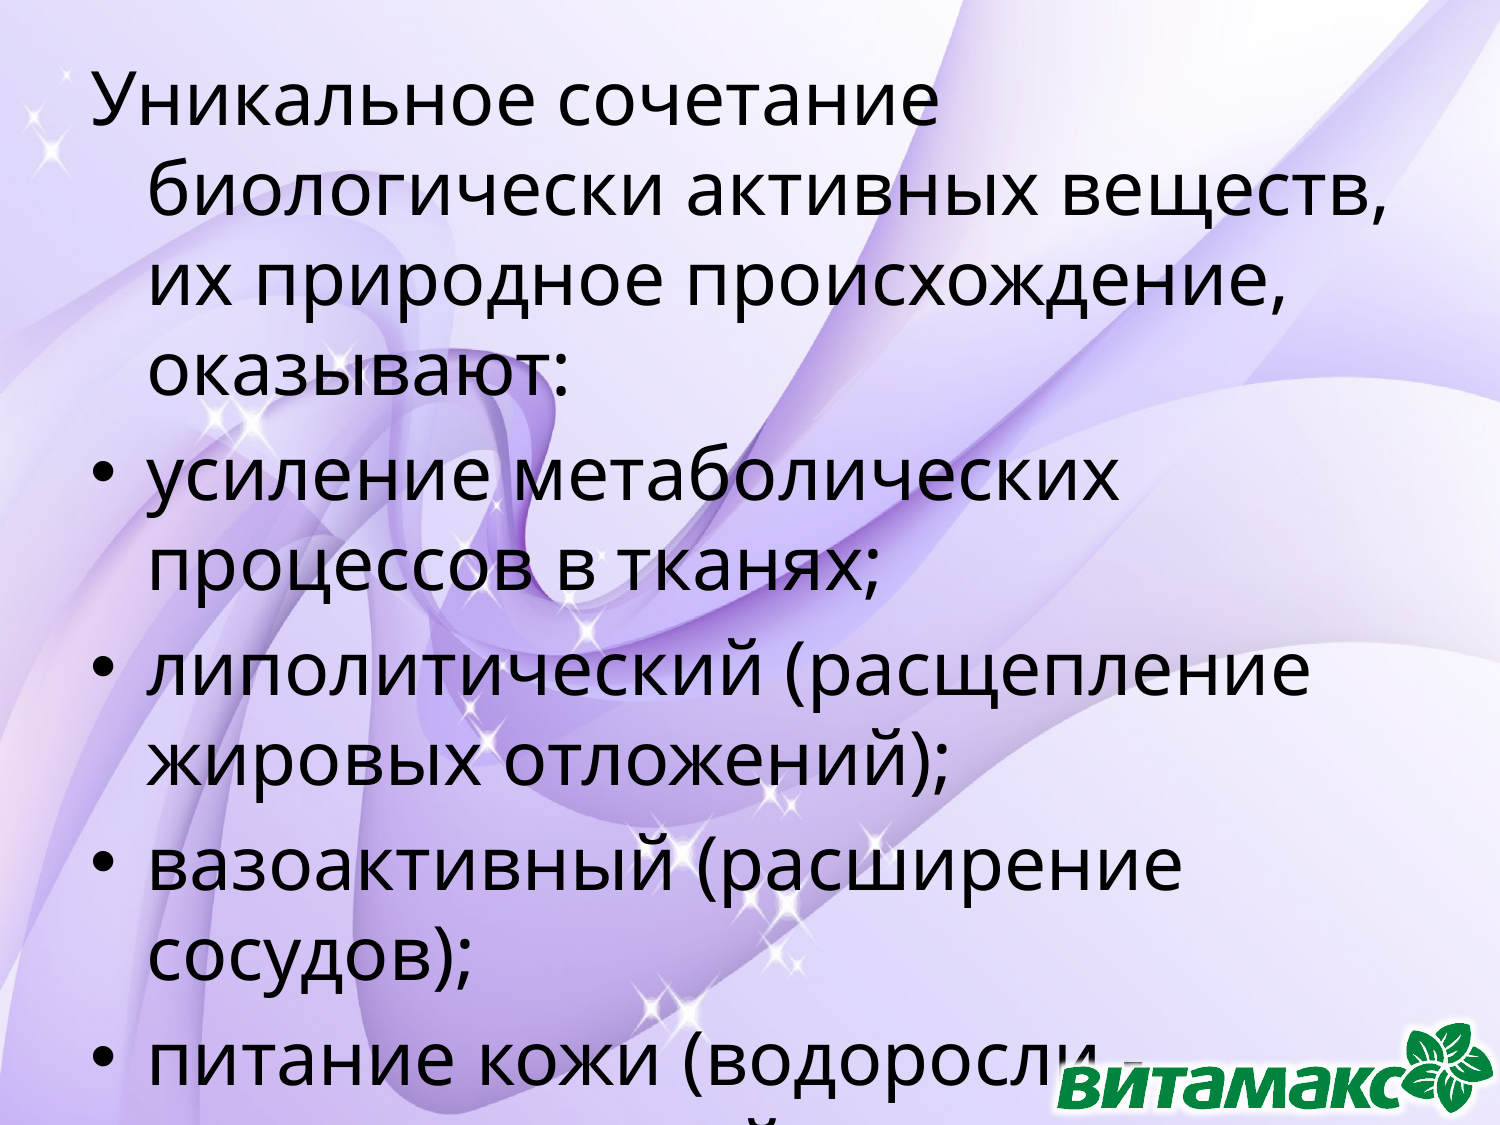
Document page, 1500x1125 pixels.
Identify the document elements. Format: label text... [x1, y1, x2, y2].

title Чем полезно? [0, 0, 1500, 1125]
picture [1056, 1022, 1493, 1114]
list Уникальное сочетание биологически активных веществ, их природное происхождение, оказывают: усиление метаболических процессов в тканях; липолитический (расщепление жировых отложений); вазоактивный (расширение сосудов); питание кожи (водоросли - дополнительный источник белков, липопротеидов, микроэлементов, витаминов); [75, 42, 1436, 1071]
